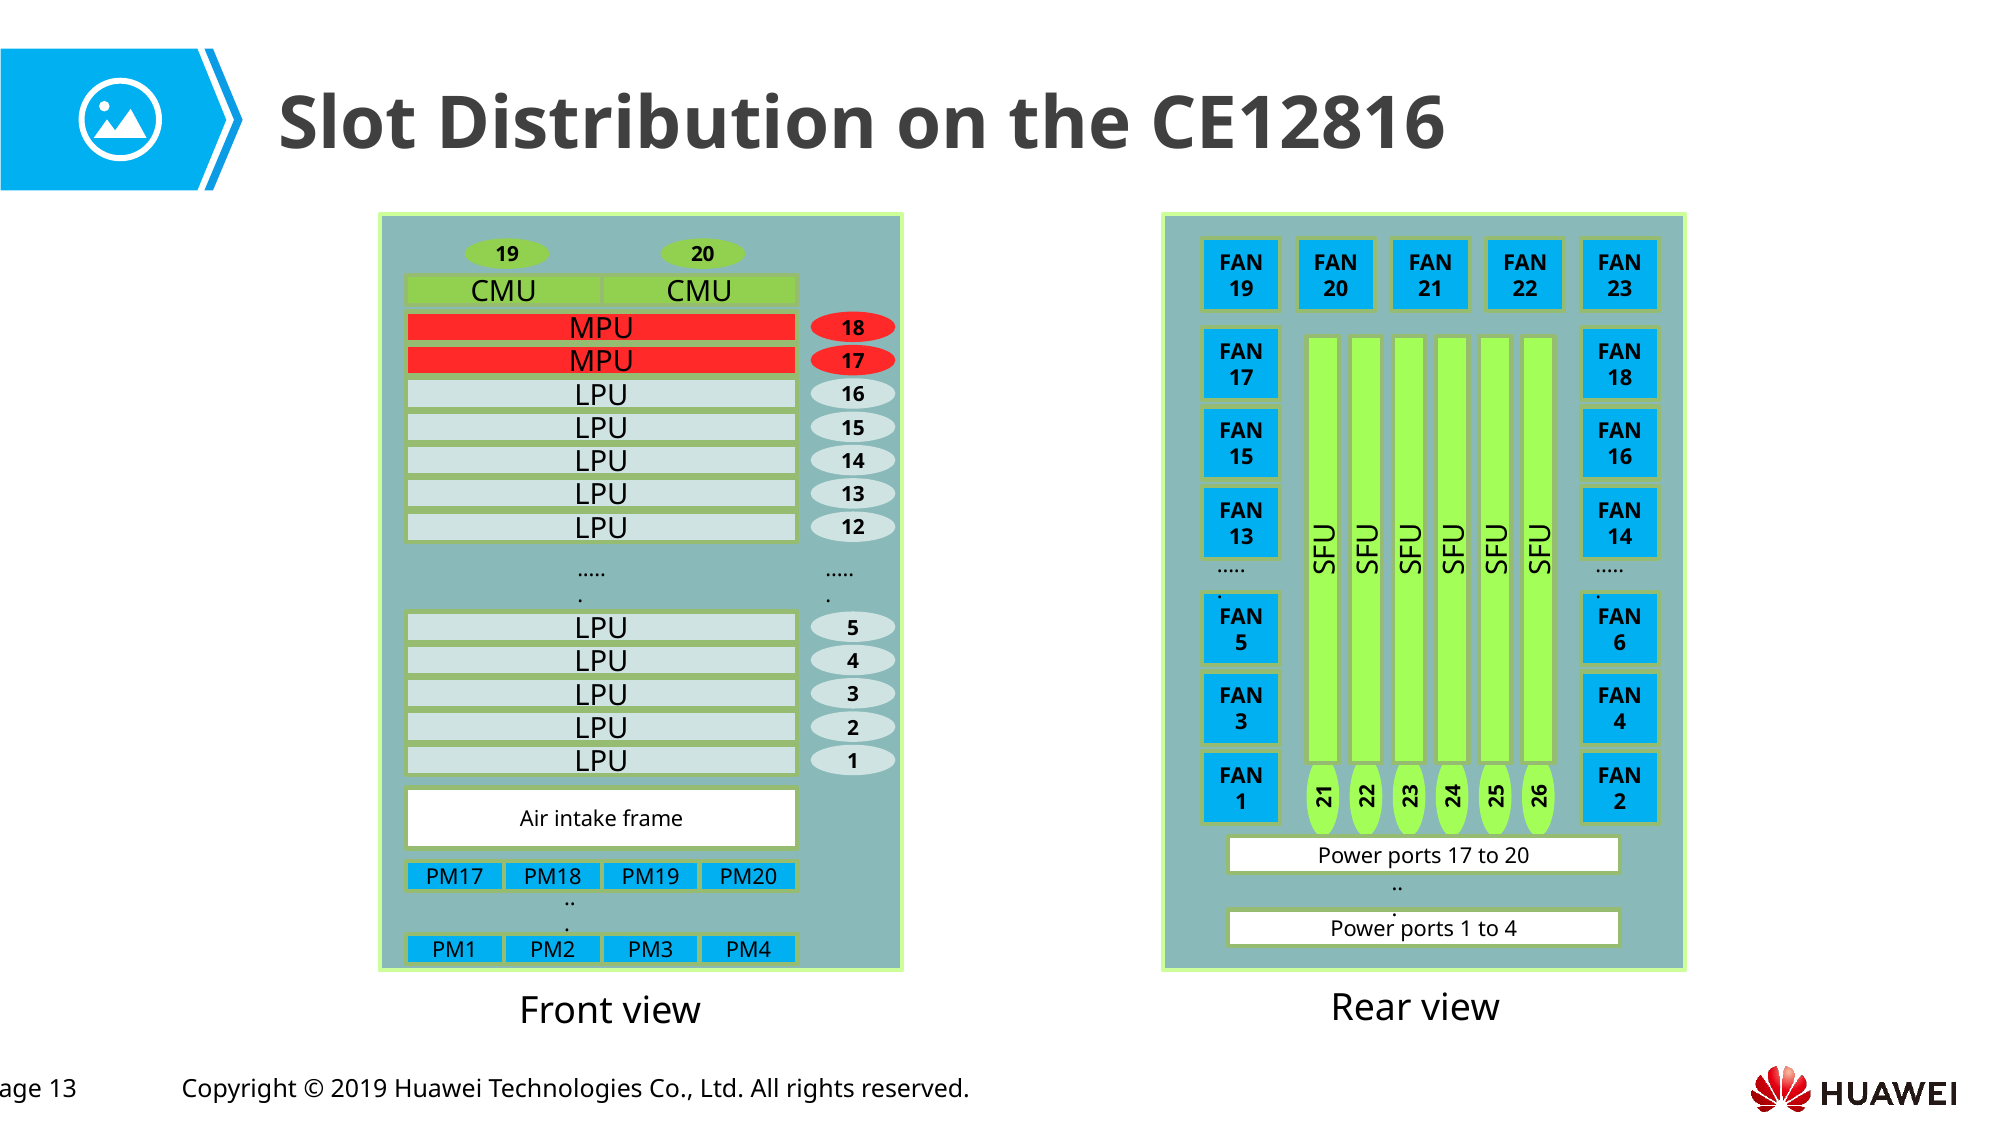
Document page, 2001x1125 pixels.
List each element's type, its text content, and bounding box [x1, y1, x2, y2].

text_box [379, 213, 1686, 1040]
picture [1751, 1066, 1956, 1112]
list Slot Distribution on the CE12816 [261, 67, 1875, 173]
